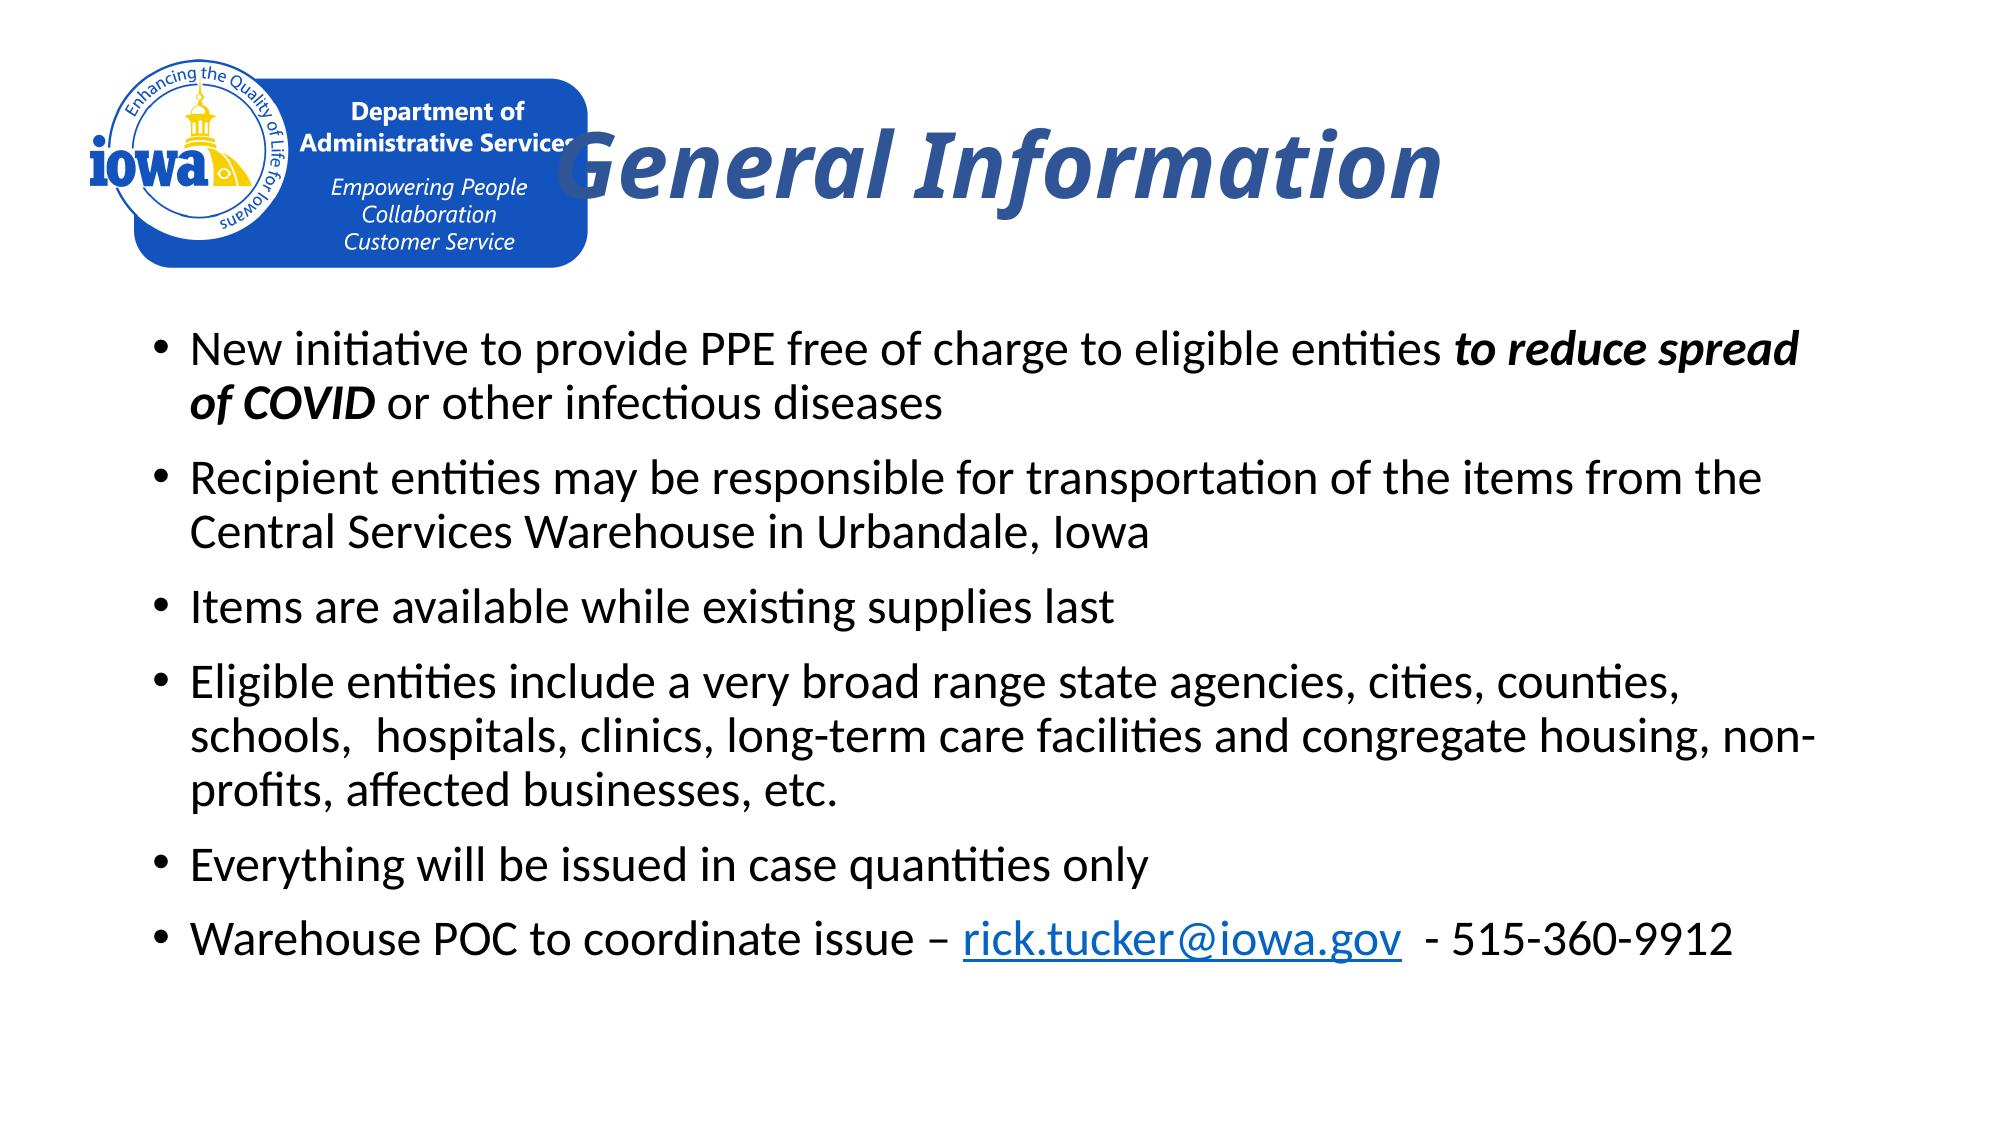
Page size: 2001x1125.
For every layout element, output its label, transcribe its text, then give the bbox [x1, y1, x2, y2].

title General Information [137, 59, 1863, 278]
picture [87, 59, 137, 268]
list New initiative to provide PPE free of charge to eligible entities to reduce spread of COVID or other infectious diseases Recipient entities may be responsible for transportation of the items from the Central Services Warehouse in Urbandale, Iowa Items are available while existing supplies last Eligible entities include a very broad range state agencies, cities, counties, schools, hospitals, clinics, long-term care facilities and congregate housing, non-profits, affected businesses, etc. Everything will be issued in case quantities only Warehouse POC to coordinate issue – rick.tucker@iowa.gov - 515-360-9912 [137, 315, 1863, 1014]
